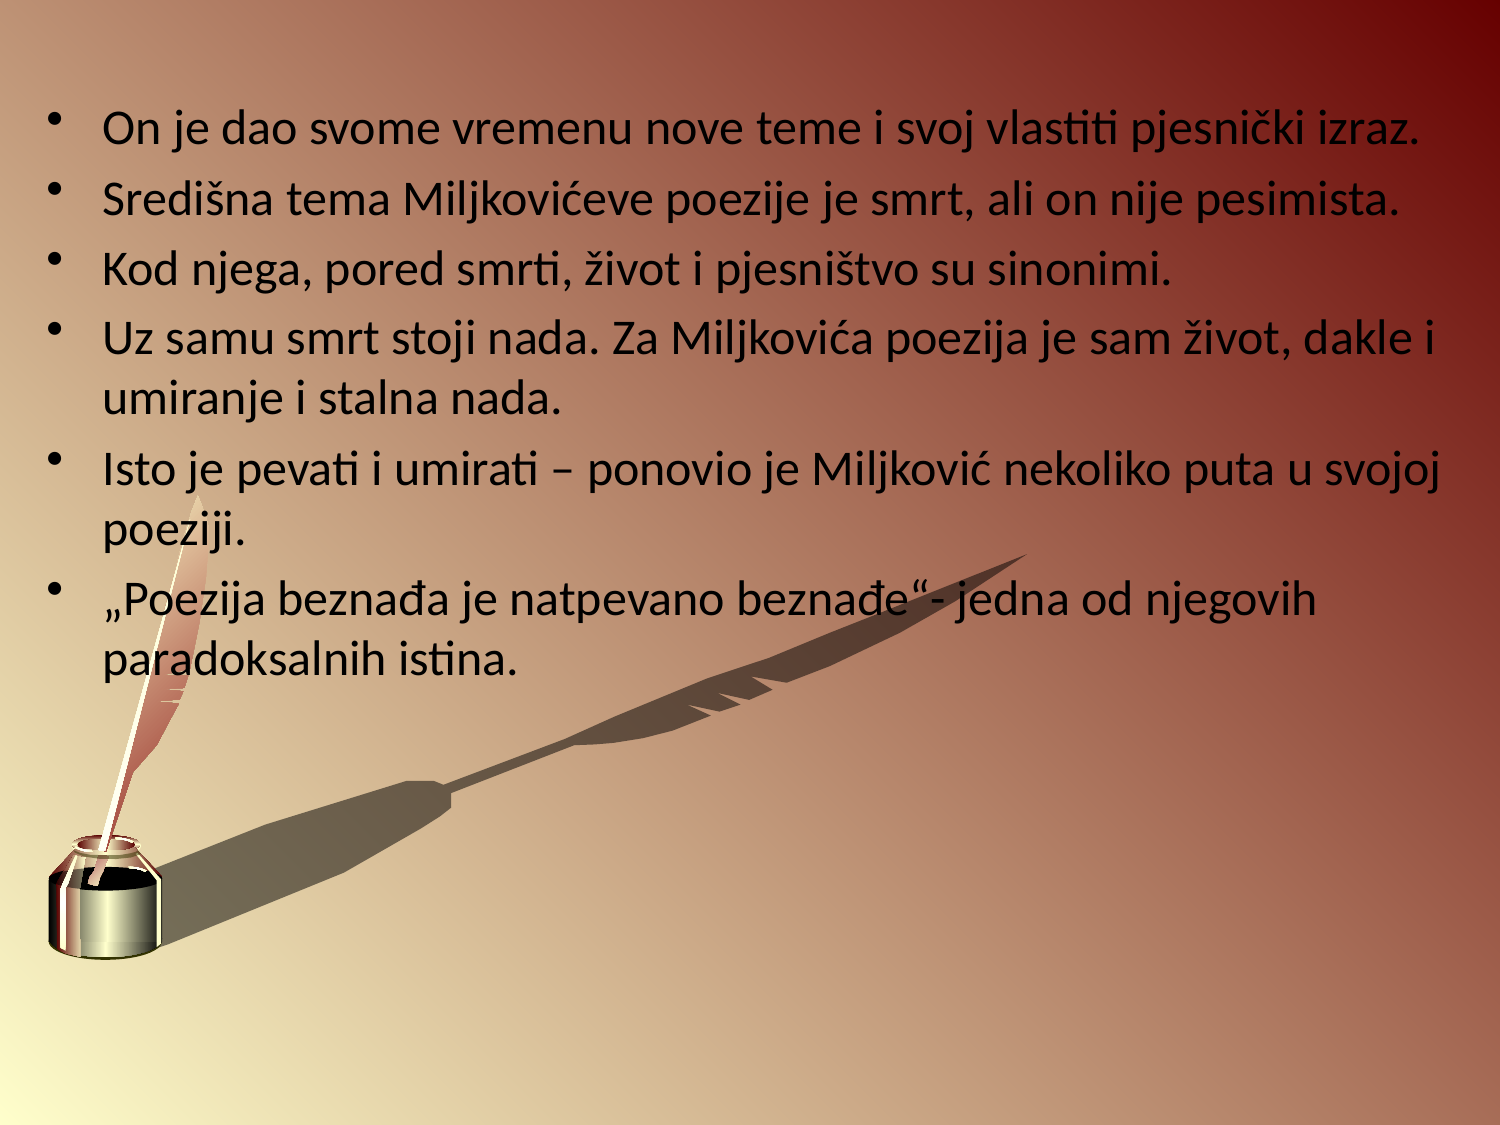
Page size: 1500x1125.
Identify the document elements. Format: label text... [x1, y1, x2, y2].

list On je dao svome vremenu nove teme i svoj vlastiti pjesnički izraz. Središna tema Miljkovićeve poezije je smrt, ali on nije pesimista. Kod njega, pored smrti, život i pjesništvo su sinonimi. Uz samu smrt stoji nada. Za Miljkovića poezija je sam život, dakle i umiranje i stalna nada. Isto je pevati i umirati – ponovio je Miljković nekoliko puta u svojoj poeziji. „Poezija beznađa je natpevano beznađe“- jedna od njegovih paradoksalnih istina. [30, 87, 1472, 1022]
